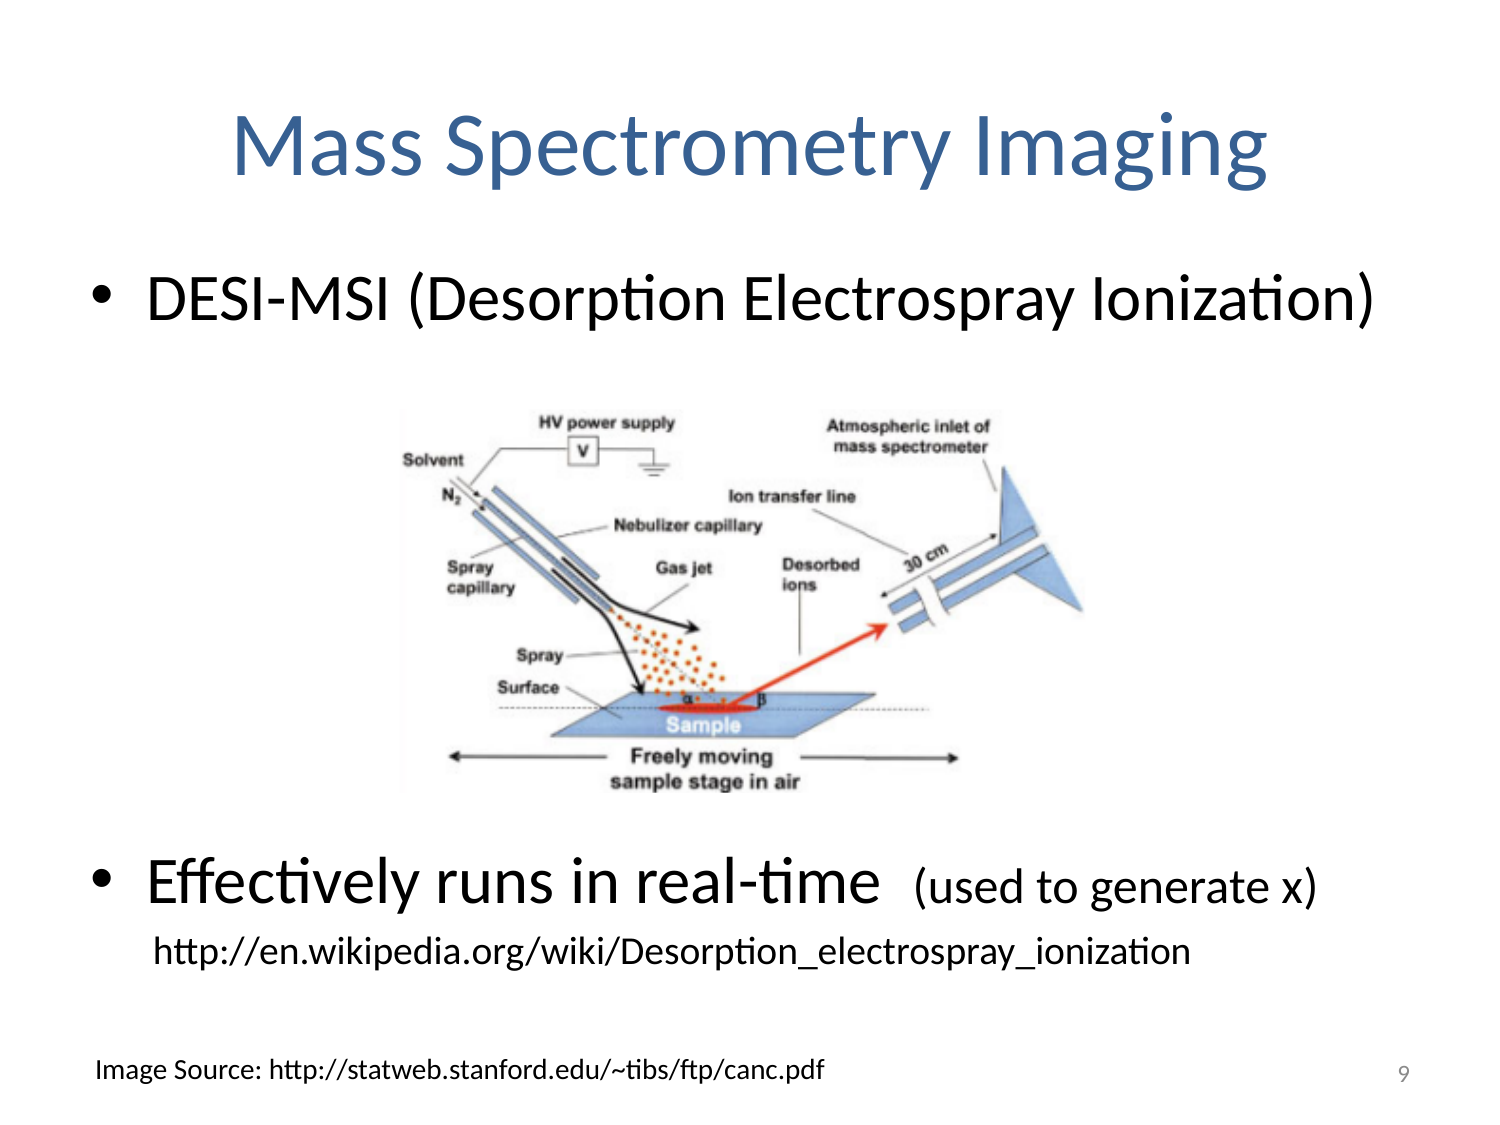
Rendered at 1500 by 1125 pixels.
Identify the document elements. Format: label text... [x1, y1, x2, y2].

title Mass Spectrometry Imaging [75, 45, 1425, 233]
slide_number 9 [1074, 1042, 1425, 1103]
list DESI-MSI (Desorption Electrospray Ionization) Effectively runs in real-time (used to generate x) http://en.wikipedia.org/wiki/Desorption_electrospray_ionization [75, 246, 1425, 1005]
picture [399, 408, 1086, 793]
text_box Image Source: http://statweb.stanford.edu/~tibs/ftp/canc.pdf [80, 1042, 841, 1093]
